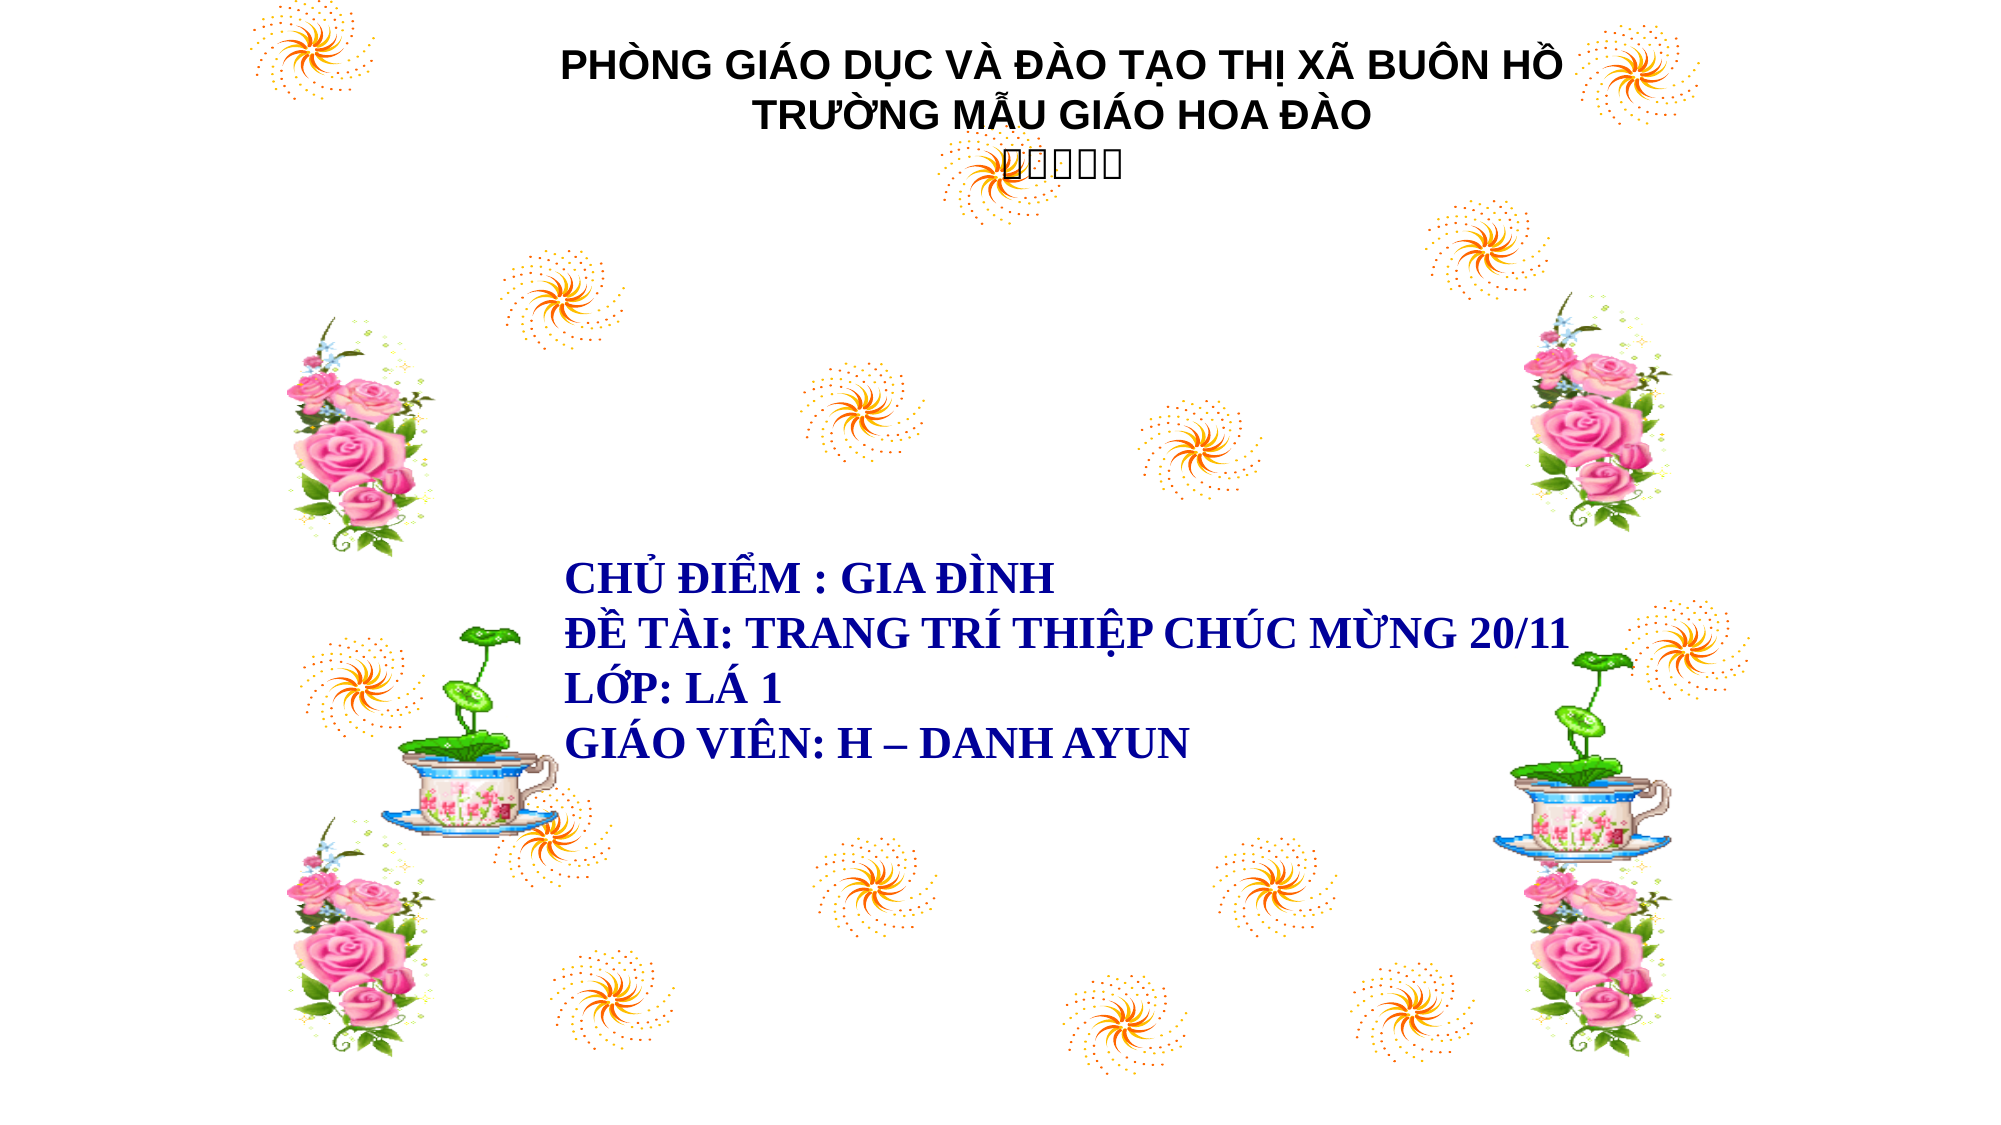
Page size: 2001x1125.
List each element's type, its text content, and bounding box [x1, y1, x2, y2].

picture [249, 0, 375, 100]
picture [499, 249, 626, 350]
text_box CHỦ ĐIỂM : GIA ĐÌNH ĐỀ TÀI: TRANG TRÍ THIỆP CHÚC MỪNG 20/11 LỚP: LÁ 1 GIÁO VIÊN: H – DANH AYUN [570, 540, 1734, 885]
text_box PHÒNG GIÁO DỤC VÀ ĐÀO TẠO THỊ XÃ BUÔN HỒ TRƯỜNG MẪU GIÁO HOA ĐÀO  [574, 24, 1550, 200]
picture [287, 299, 613, 1076]
picture [1487, 562, 1751, 1076]
picture [1062, 974, 1188, 1075]
picture [1574, 24, 1700, 125]
picture [549, 949, 675, 1050]
picture [1137, 399, 1263, 500]
picture [1349, 962, 1475, 1063]
picture [1424, 199, 1675, 551]
picture [799, 362, 926, 463]
picture [812, 837, 938, 938]
picture [1212, 837, 1338, 938]
picture [937, 124, 1063, 225]
